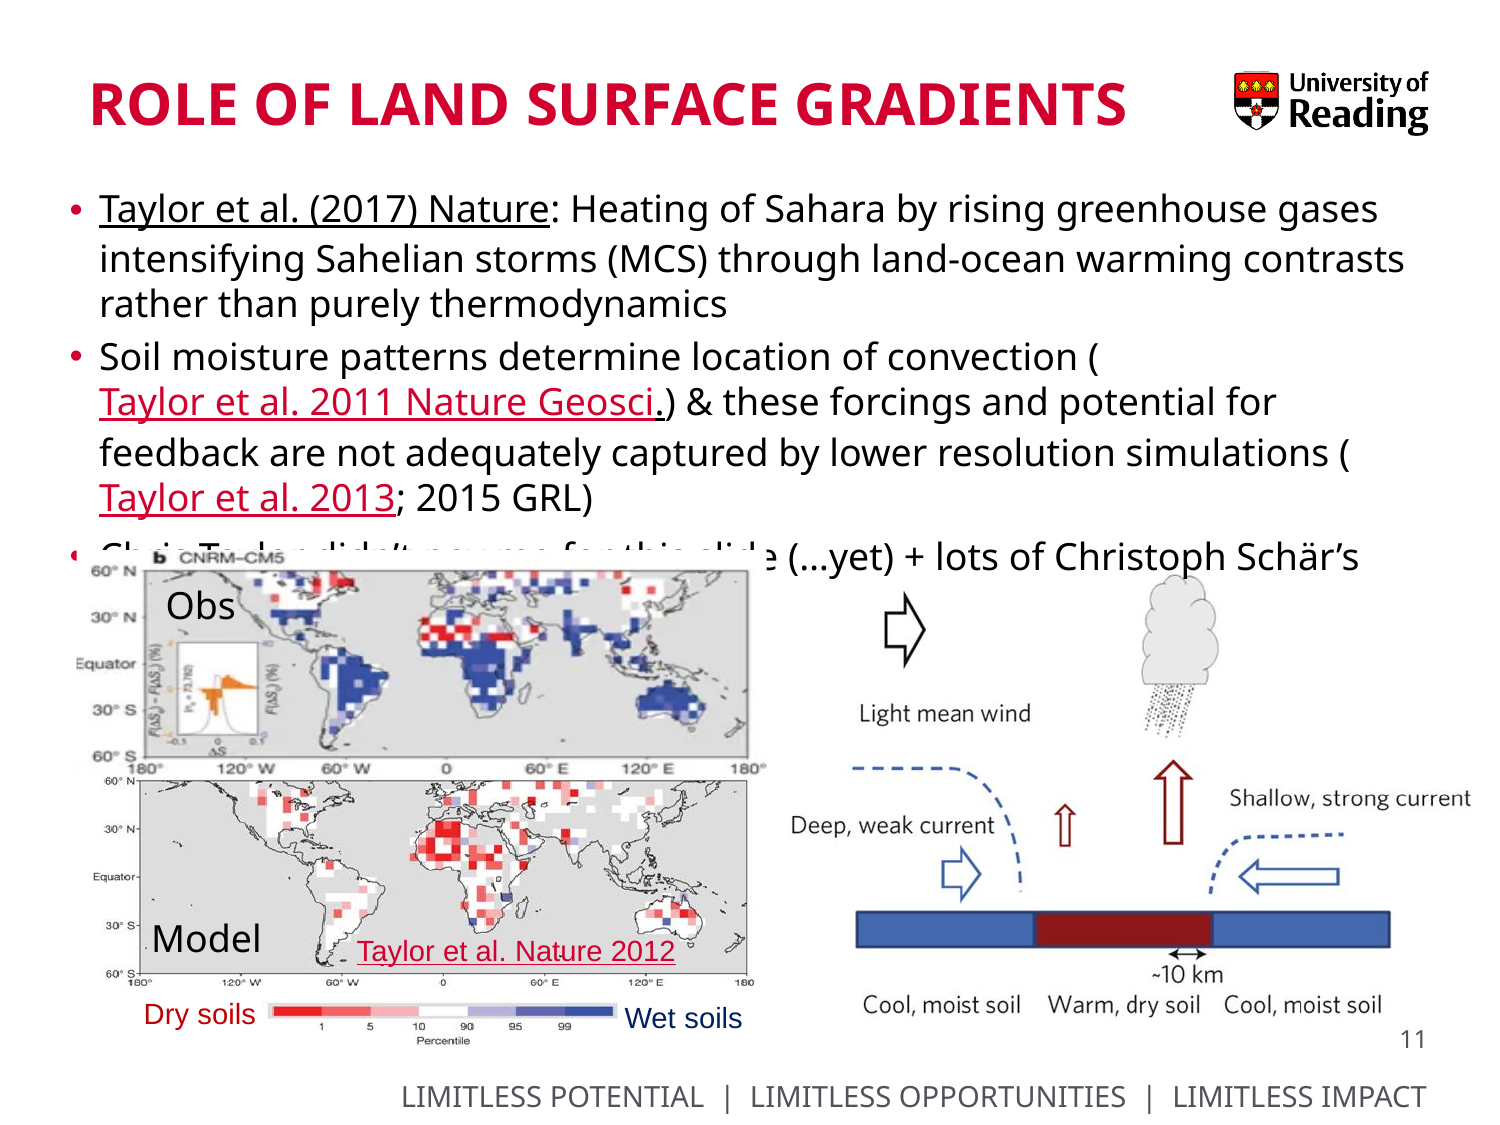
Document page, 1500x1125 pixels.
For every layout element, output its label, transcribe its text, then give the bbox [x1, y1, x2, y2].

slide_number 11 [1316, 1026, 1428, 1065]
title Role of Land surface Gradients [88, 0, 1447, 137]
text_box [76, 550, 767, 1048]
list Taylor et al. (2017) Nature: Heating of Sahara by rising greenhouse gases intensifying Sahelian storms (MCS) through land-ocean warming contrasts rather than purely thermodynamics Soil moisture patterns determine location of convection (Taylor et al. 2011 Nature Geosci.) & these forcings and potential for feedback are not adequately captured by lower resolution simulations (Taylor et al. 2013; 2015 GRL) Chris Taylor didn’t pay me for this slide (…yet) + lots of Christoph Schär’s work. [69, 184, 1428, 835]
picture [789, 573, 1471, 1018]
